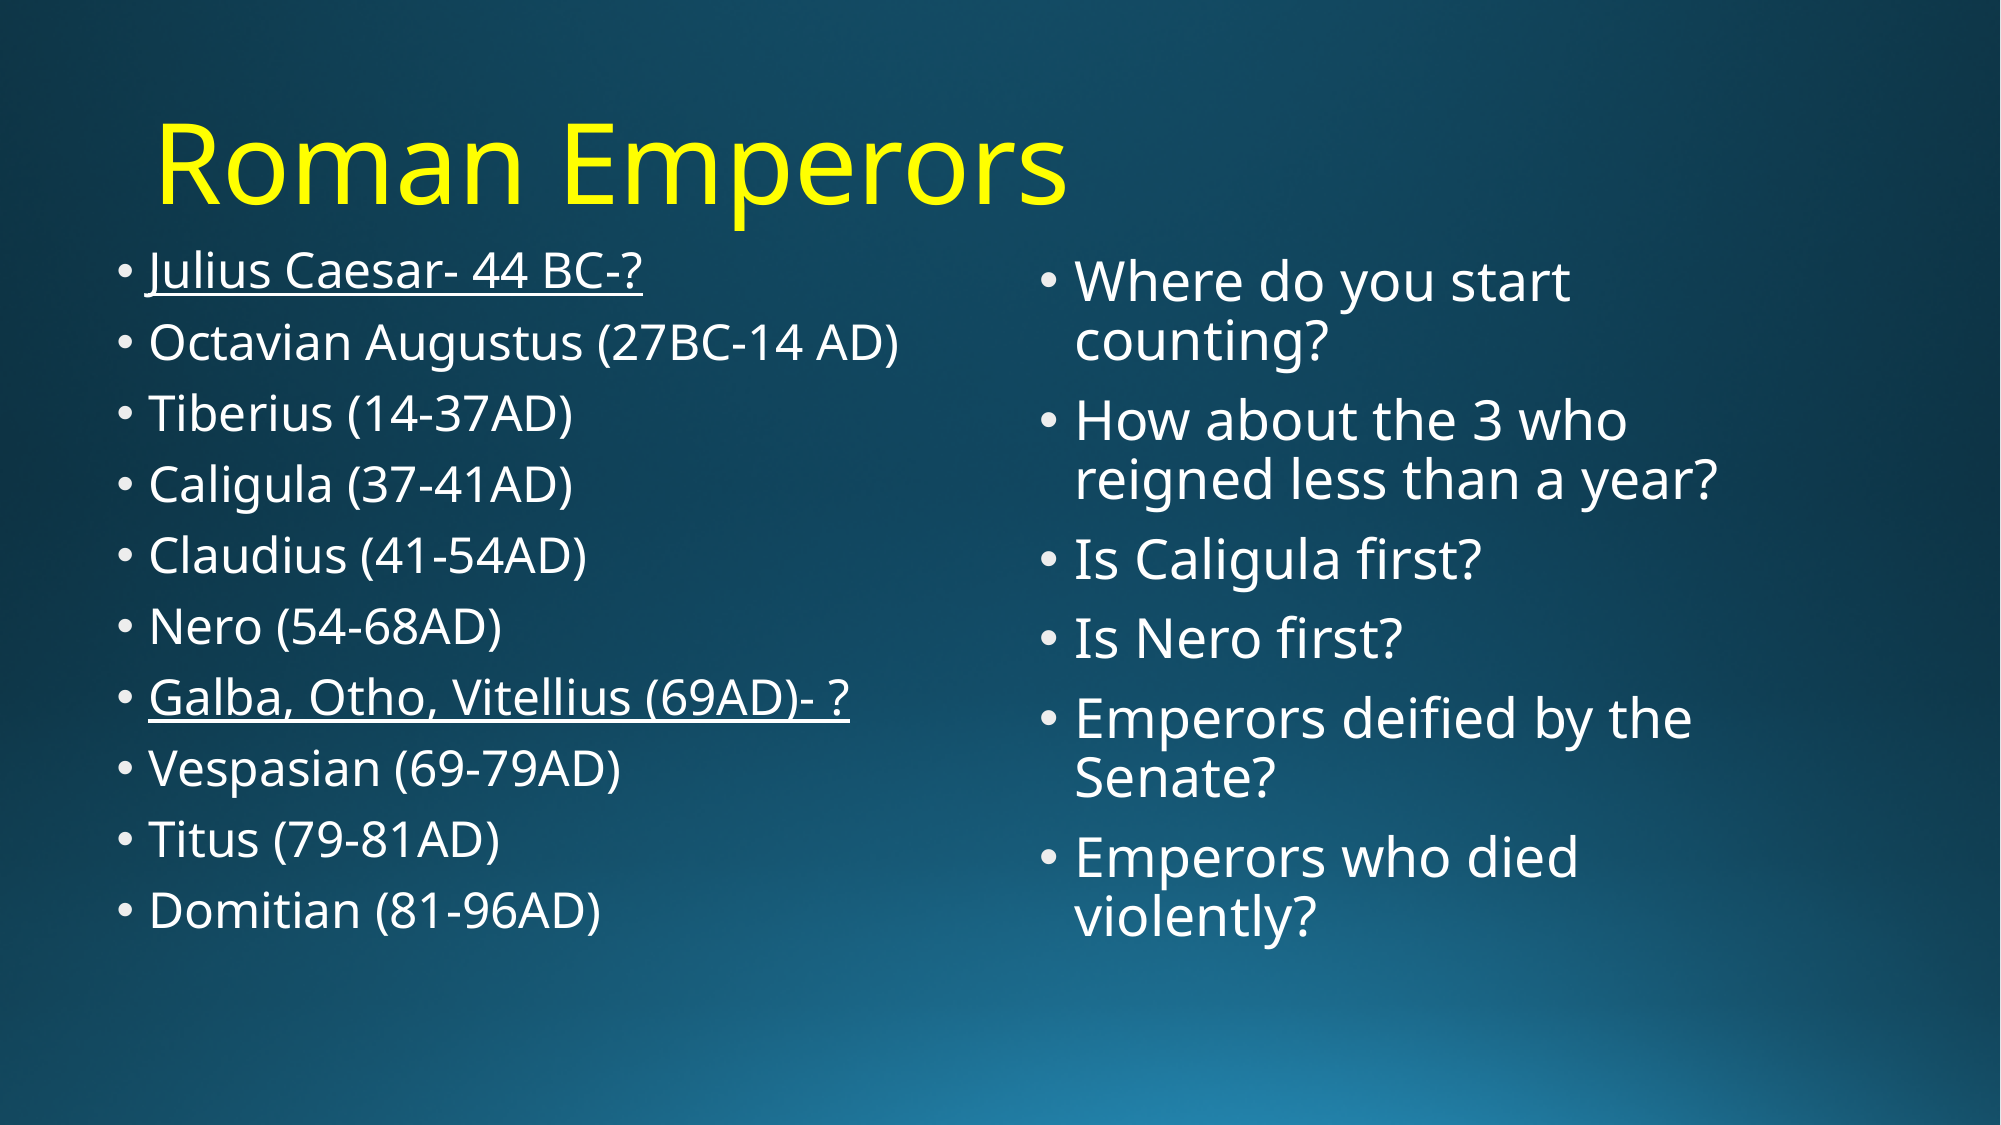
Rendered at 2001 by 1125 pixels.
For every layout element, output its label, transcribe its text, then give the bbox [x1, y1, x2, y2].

title Roman Emperors [137, 59, 1863, 278]
list Where do you start counting? How about the 3 who reigned less than a year? Is Caligula first? Is Nero first? Emperors deified by the Senate? Emperors who died violently? [1024, 245, 1850, 960]
list Julius Caesar- 44 BC-? Octavian Augustus (27BC-14 AD) Tiberius (14-37AD) Caligula (37-41AD) Claudius (41-54AD) Nero (54-68AD) Galba, Otho, Vitellius (69AD)- ? Vespasian (69-79AD) Titus (79-81AD) Domitian (81-96AD) [101, 238, 926, 953]
picture [0, 0, 2001, 1125]
